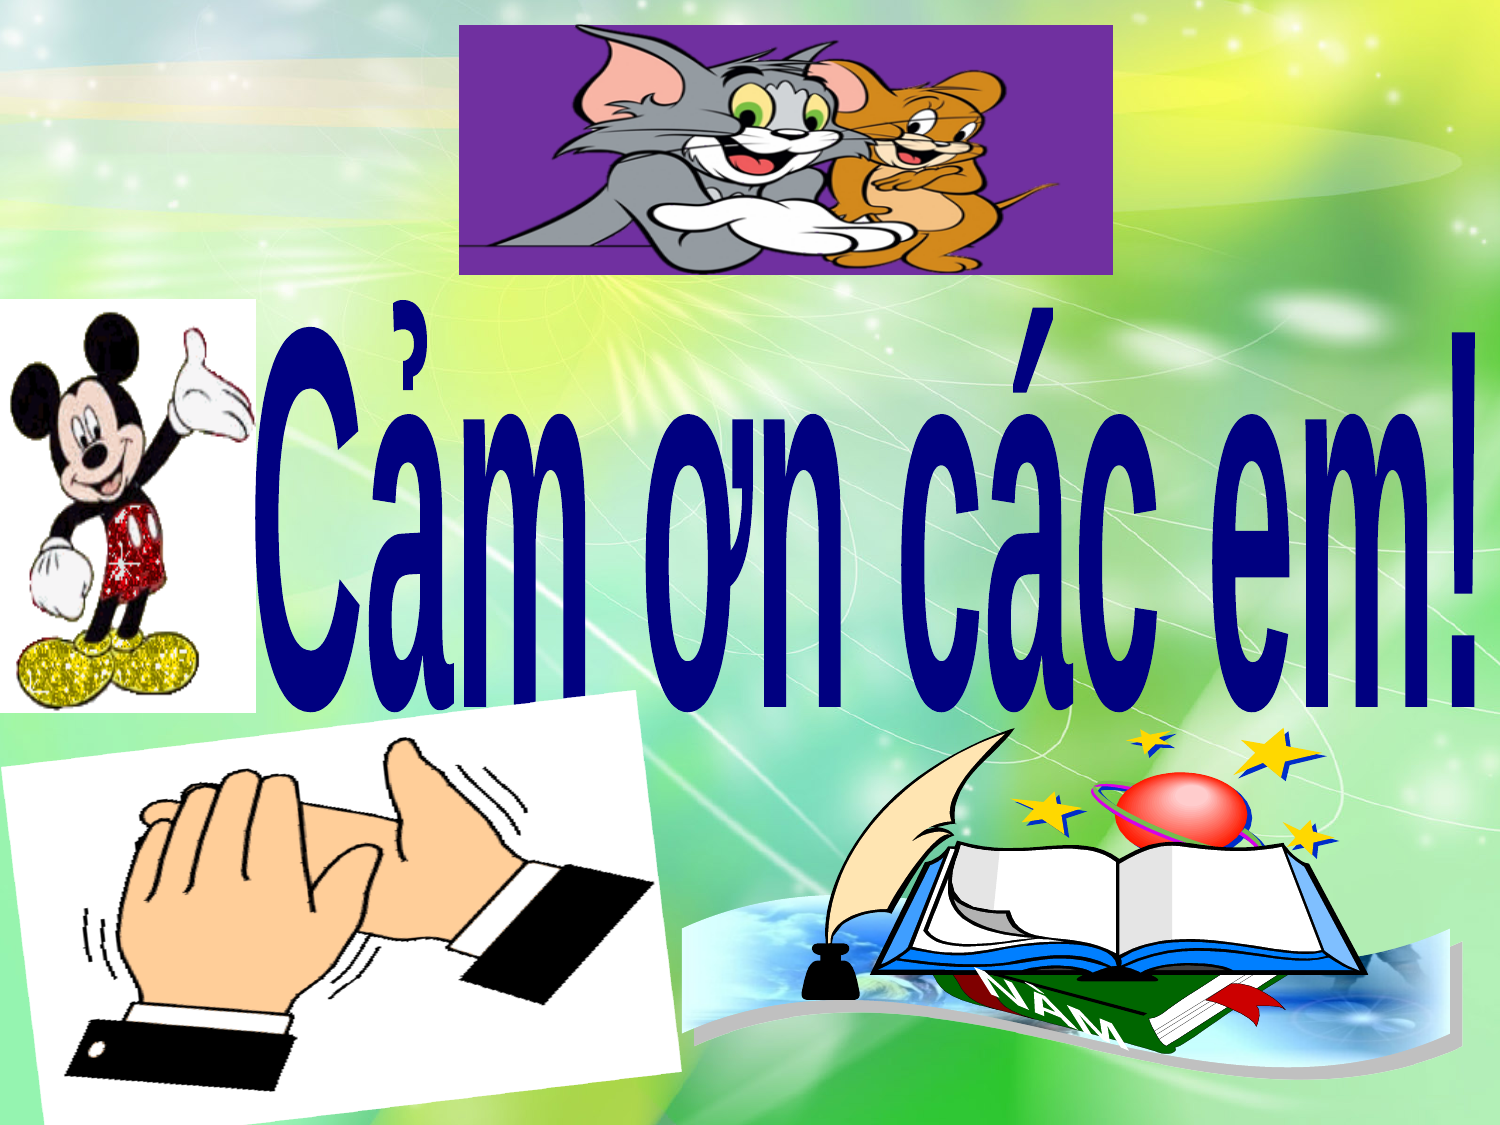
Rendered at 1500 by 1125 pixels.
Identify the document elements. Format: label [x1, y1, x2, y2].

picture [0, 0, 1500, 1125]
text_box [681, 727, 1451, 1069]
